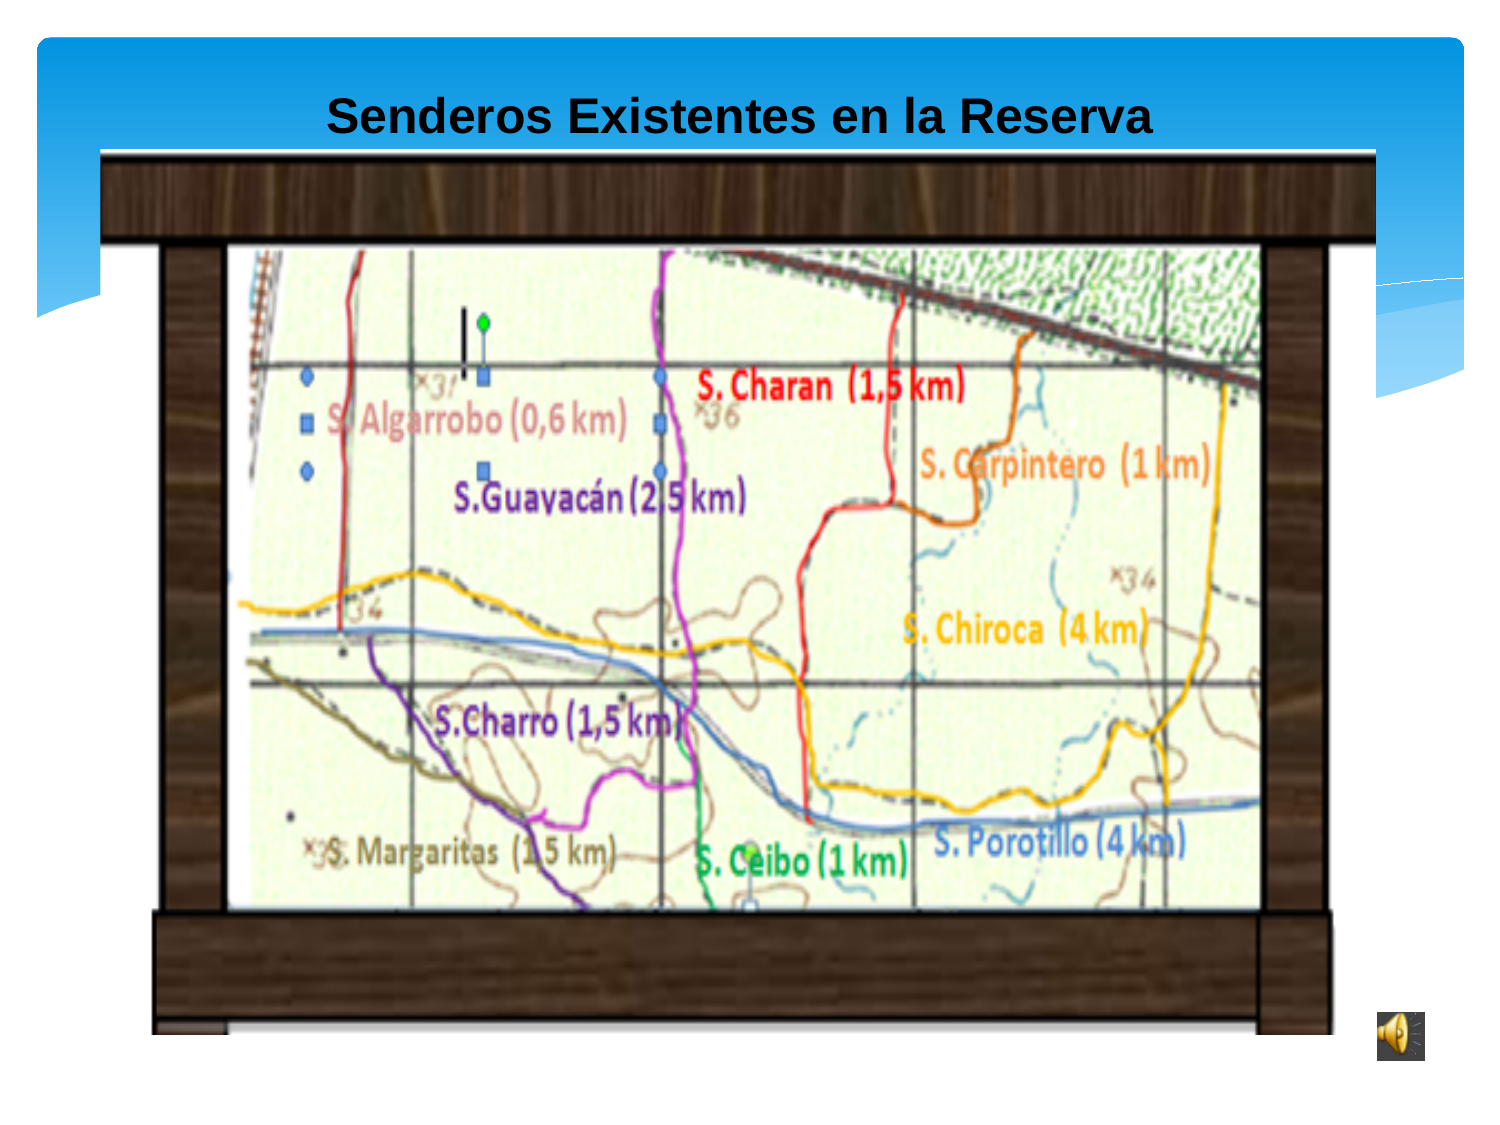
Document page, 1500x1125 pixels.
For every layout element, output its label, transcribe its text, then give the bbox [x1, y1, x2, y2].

title Senderos Existentes en la Reserva [64, 42, 1415, 185]
picture [100, 148, 1427, 1062]
